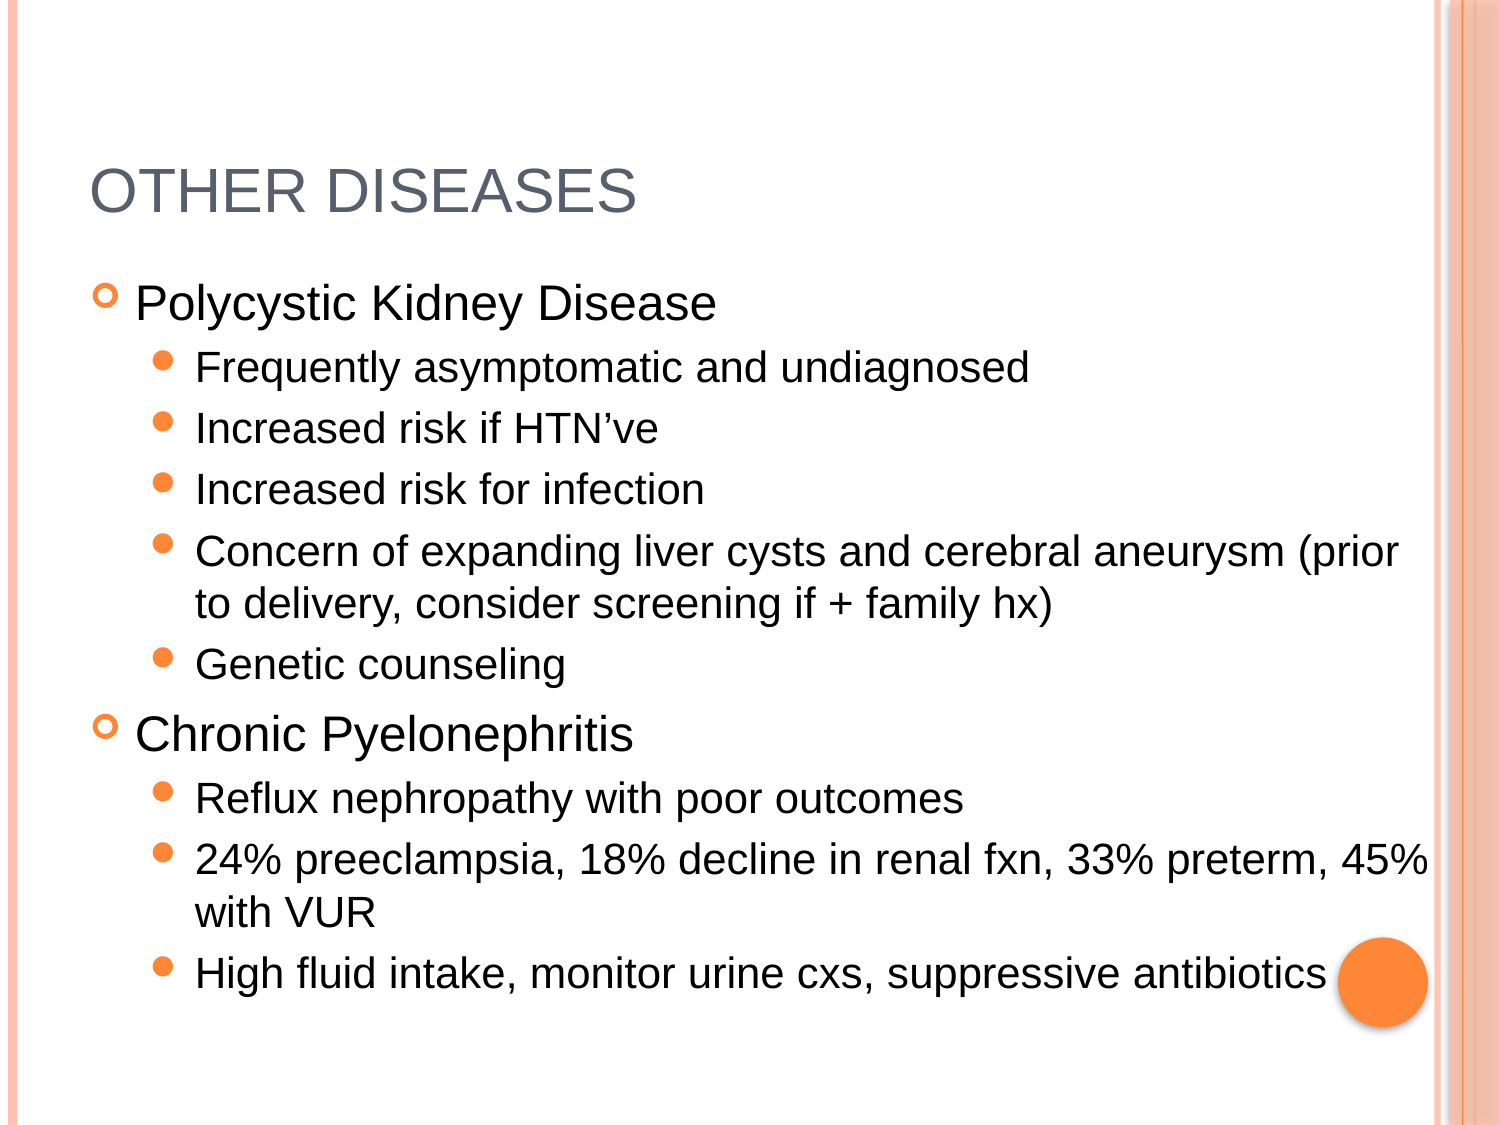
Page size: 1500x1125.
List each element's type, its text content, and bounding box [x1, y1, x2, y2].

title Other diseases [75, 45, 1300, 233]
list Polycystic Kidney Disease Frequently asymptomatic and undiagnosed Increased risk if HTN’ve Increased risk for infection Concern of expanding liver cysts and cerebral aneurysm (prior to delivery, consider screening if + family hx) Genetic counseling Chronic Pyelonephritis Reflux nephropathy with poor outcomes 24% preeclampsia, 18% decline in renal fxn, 33% preterm, 45% with VUR High fluid intake, monitor urine cxs, suppressive antibiotics [75, 262, 1463, 1100]
